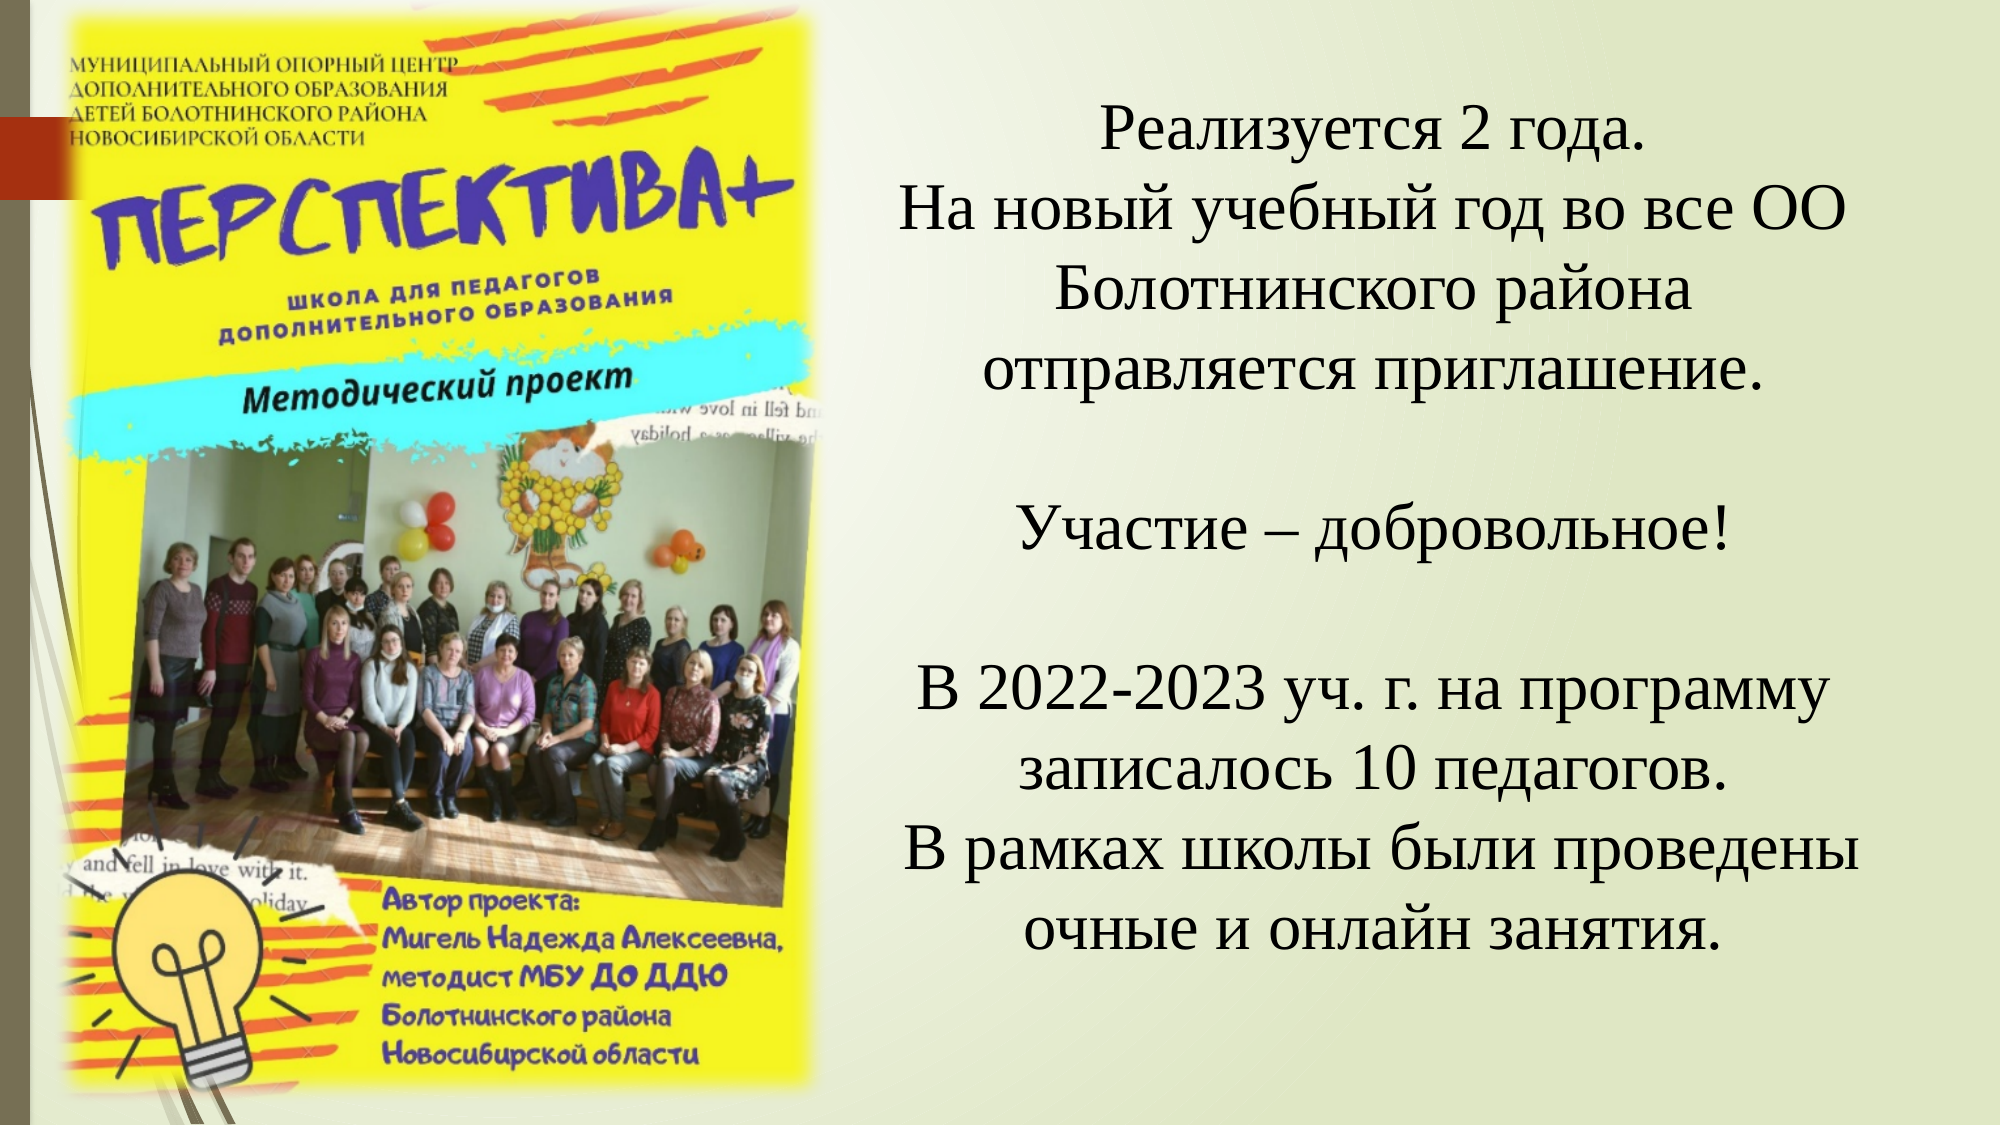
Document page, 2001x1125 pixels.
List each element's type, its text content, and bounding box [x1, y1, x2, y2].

text_box Реализуется 2 года. На новый учебный год во все ОО Болотнинского района отправляется приглашение. Участие – добровольное! В 2022-2023 уч. г. на программу записалось 10 педагогов. В рамках школы были проведены очные и онлайн занятия. [856, 75, 1892, 1050]
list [54, 0, 829, 1104]
